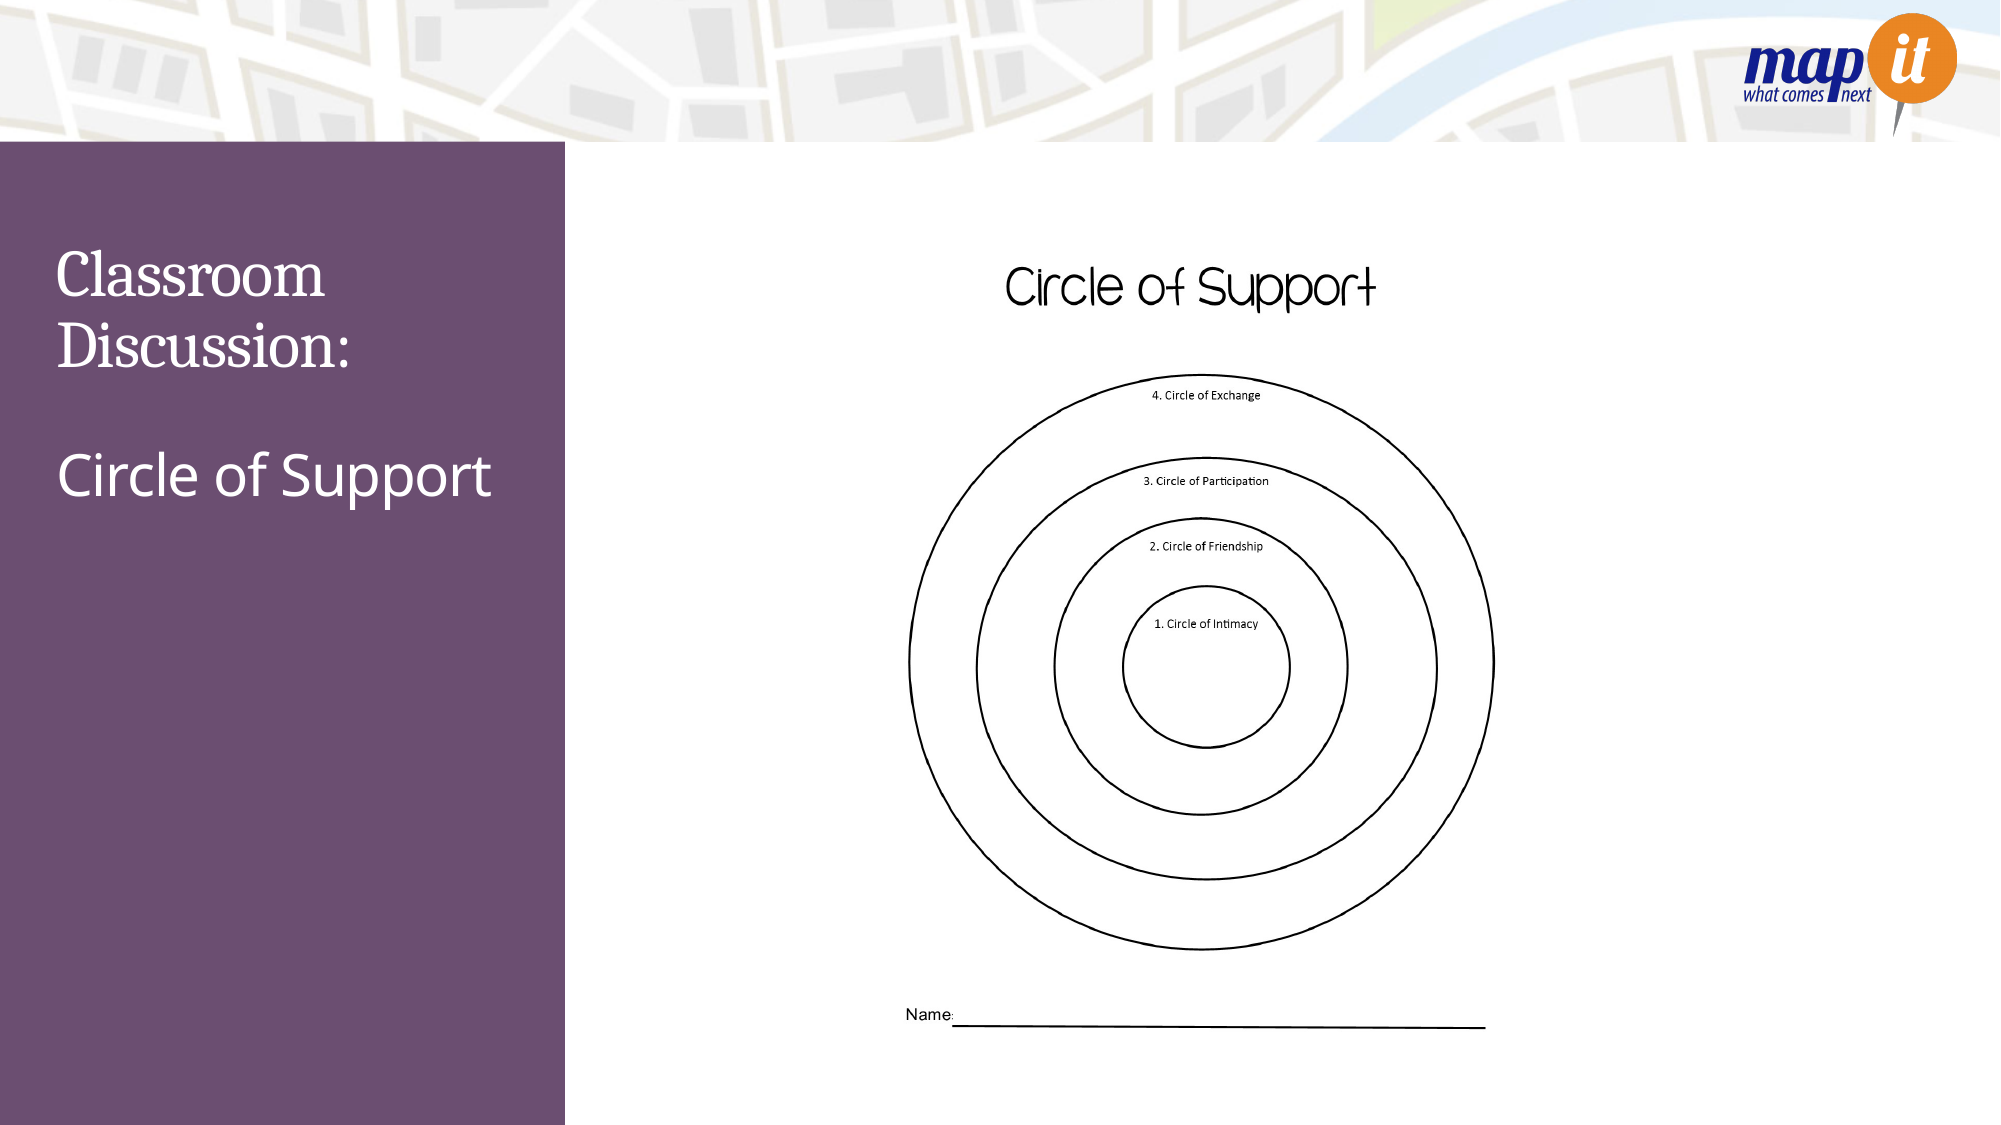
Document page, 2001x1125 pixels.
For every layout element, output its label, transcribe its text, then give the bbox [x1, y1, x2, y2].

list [866, 213, 1526, 1066]
text_box Circle of Support [41, 438, 525, 1125]
picture [0, 0, 2000, 142]
title Classroom Discussion: [41, 231, 525, 438]
